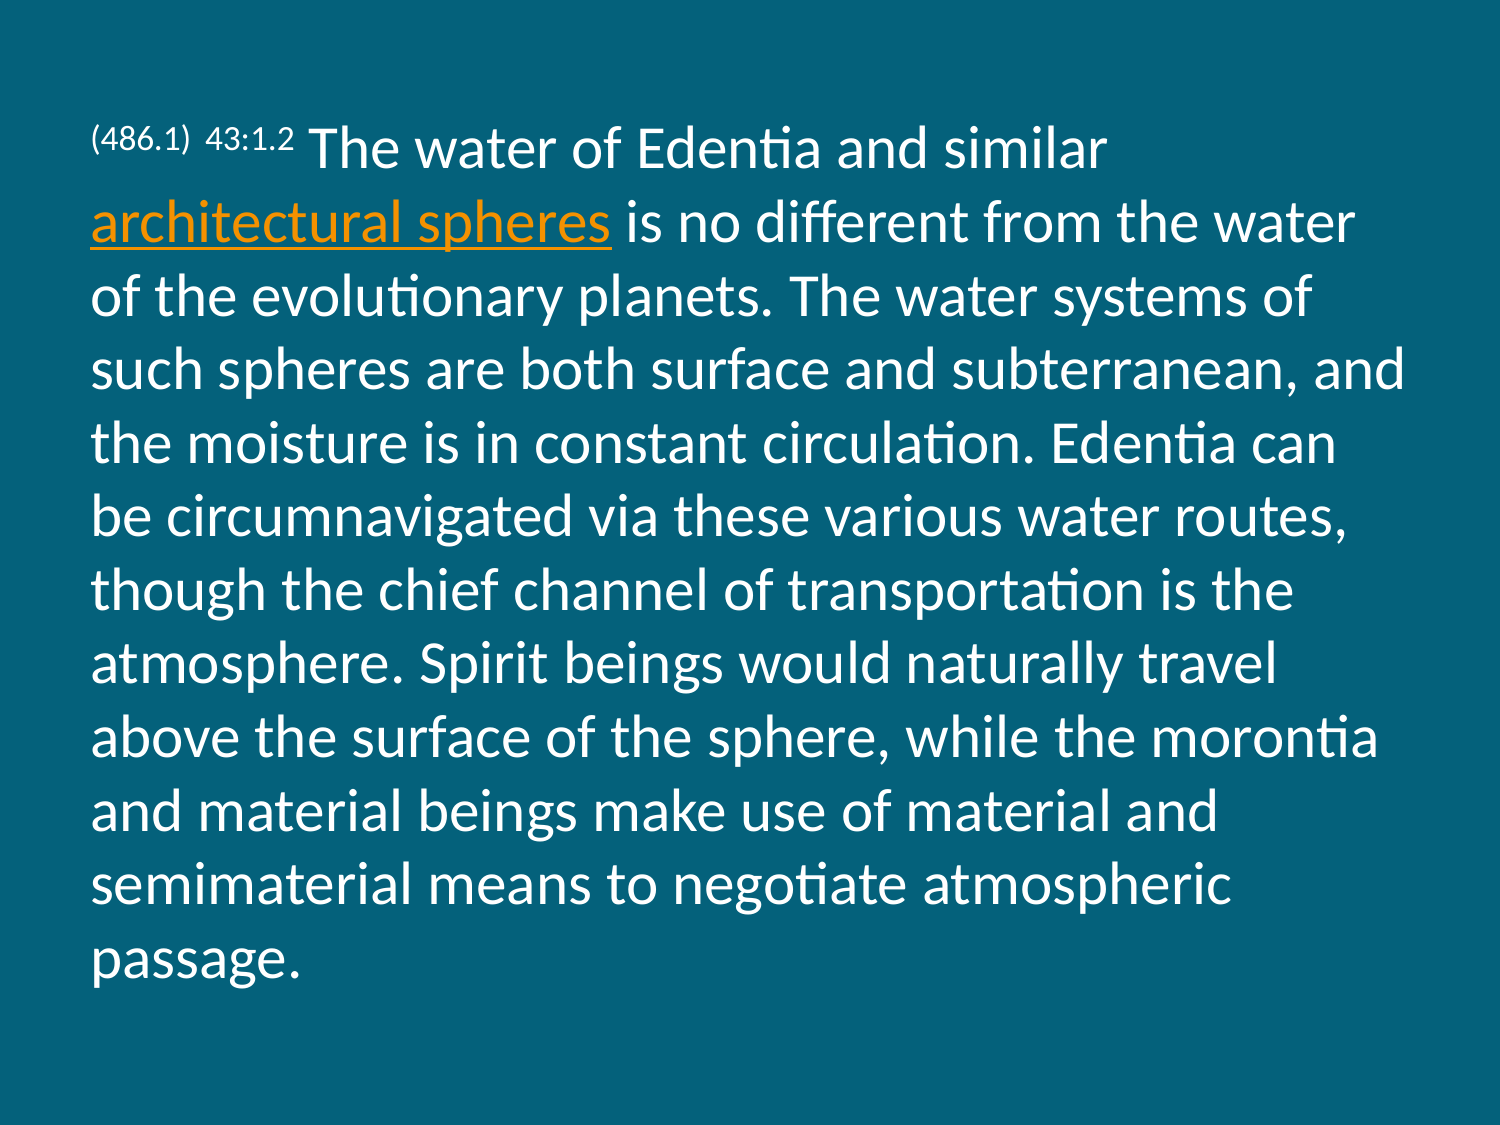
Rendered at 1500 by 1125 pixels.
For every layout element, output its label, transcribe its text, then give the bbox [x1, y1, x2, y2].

list (486.1) 43:1.2 The water of Edentia and similar architectural spheres is no different from the water of the evolutionary planets. The water systems of such spheres are both surface and subterranean, and the moisture is in constant circulation. Edentia can be circumnavigated via these various water routes, though the chief channel of transportation is the atmosphere. Spirit beings would naturally travel above the surface of the sphere, while the morontia and material beings make use of material and semimaterial means to negotiate atmospheric passage. [75, 99, 1425, 1005]
